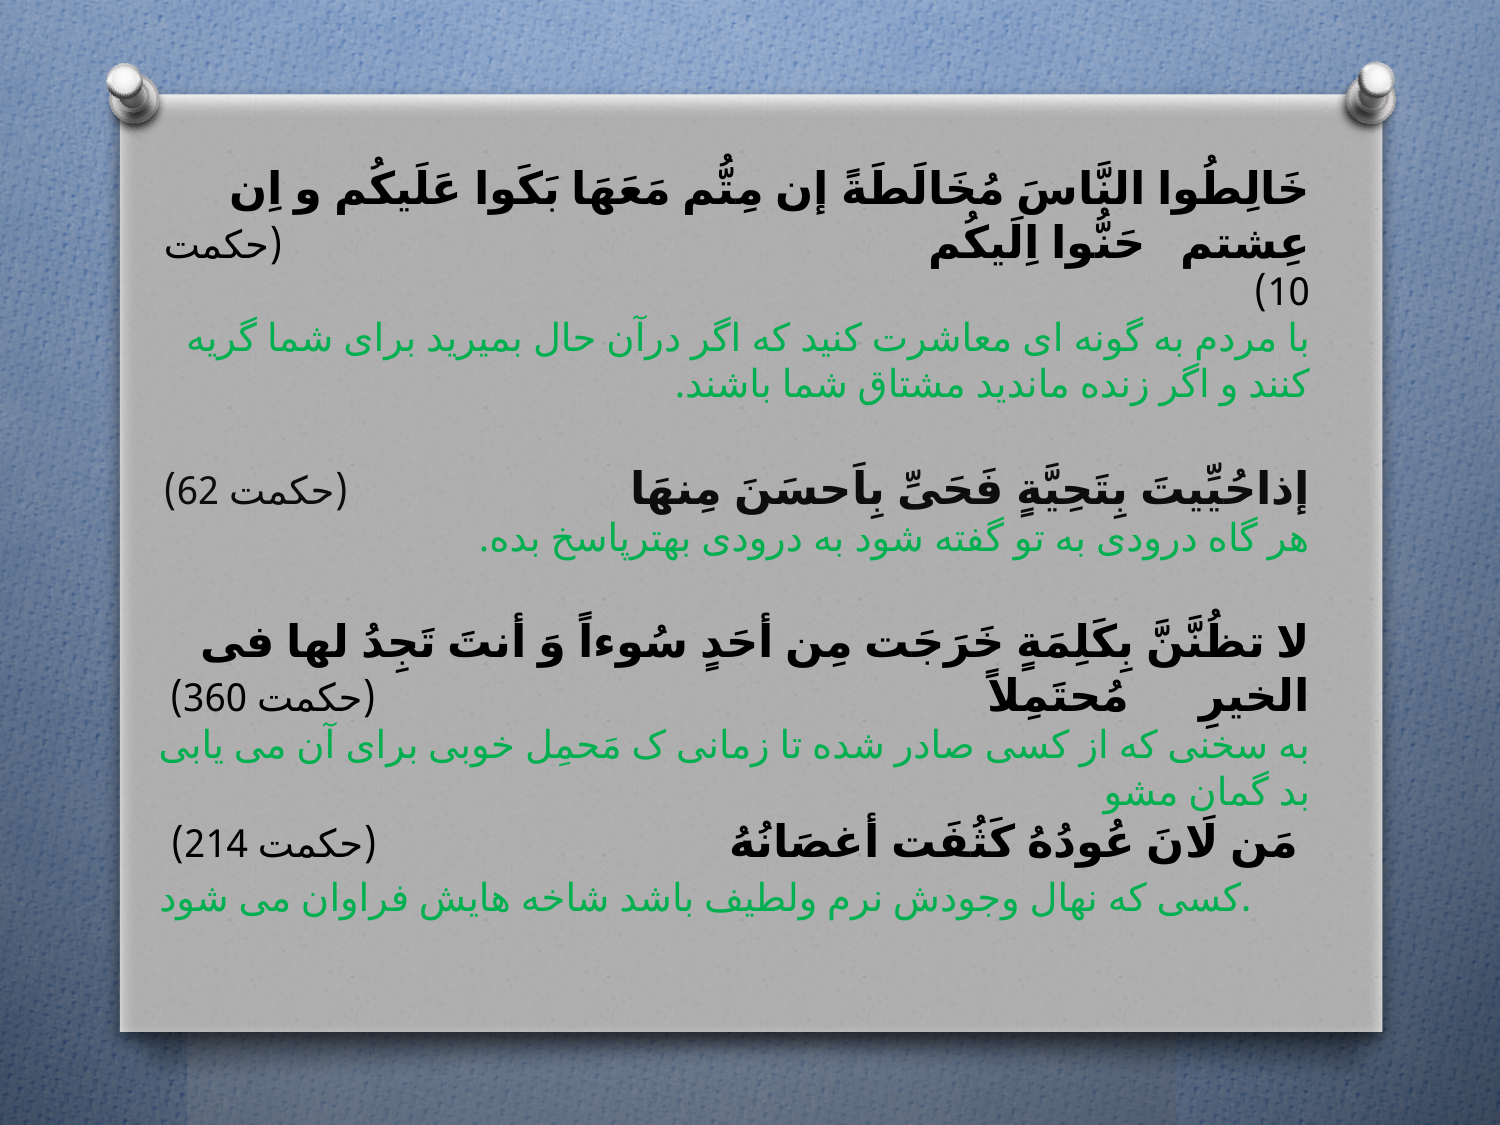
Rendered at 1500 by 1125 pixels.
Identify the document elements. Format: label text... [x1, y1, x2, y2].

picture [75, 29, 198, 143]
picture [1317, 35, 1439, 156]
title خَالِطُوا النَّاسَ مُخَالَطَةً إن مِتُّم مَعَهَا بَکَوا عَلَیکُم و اِن عِشتم حَنُّوا اِلَیکُم (حکمت 10) با مردم به گونه ای معاشرت کنید که اگر درآن حال بمیرید برای شما گریه کنند و اگر زنده ماندید مشتاق شما باشند. إذاحُیِّیتَ بِتَحِیَّةٍ فَحَیِّ بِاَحسَنَ مِنهَا (حکمت 62) هر گاه درودی به تو گفته شود به درودی بهترپاسخ بده. لا تظُنَّنَّ بِکَلِمَةٍ خَرَجَت مِن أحَدٍ سُوءاً وَ أنتَ تَجِدُ لها فی الخیرِ مُحتَمِلاً (حکمت 360) به سخنی که از کسی صادر شده تا زمانی ک مَحمِل خوبی برای آن می یابی بد گمان مشو مَن لَانَ عُودُهُ کَثُفَت أغصَانُهُ (حکمت 214) کسی که نهال وجودش نرم ولطیف باشد شاخه هایش فراوان می شود. [137, 112, 1325, 1075]
